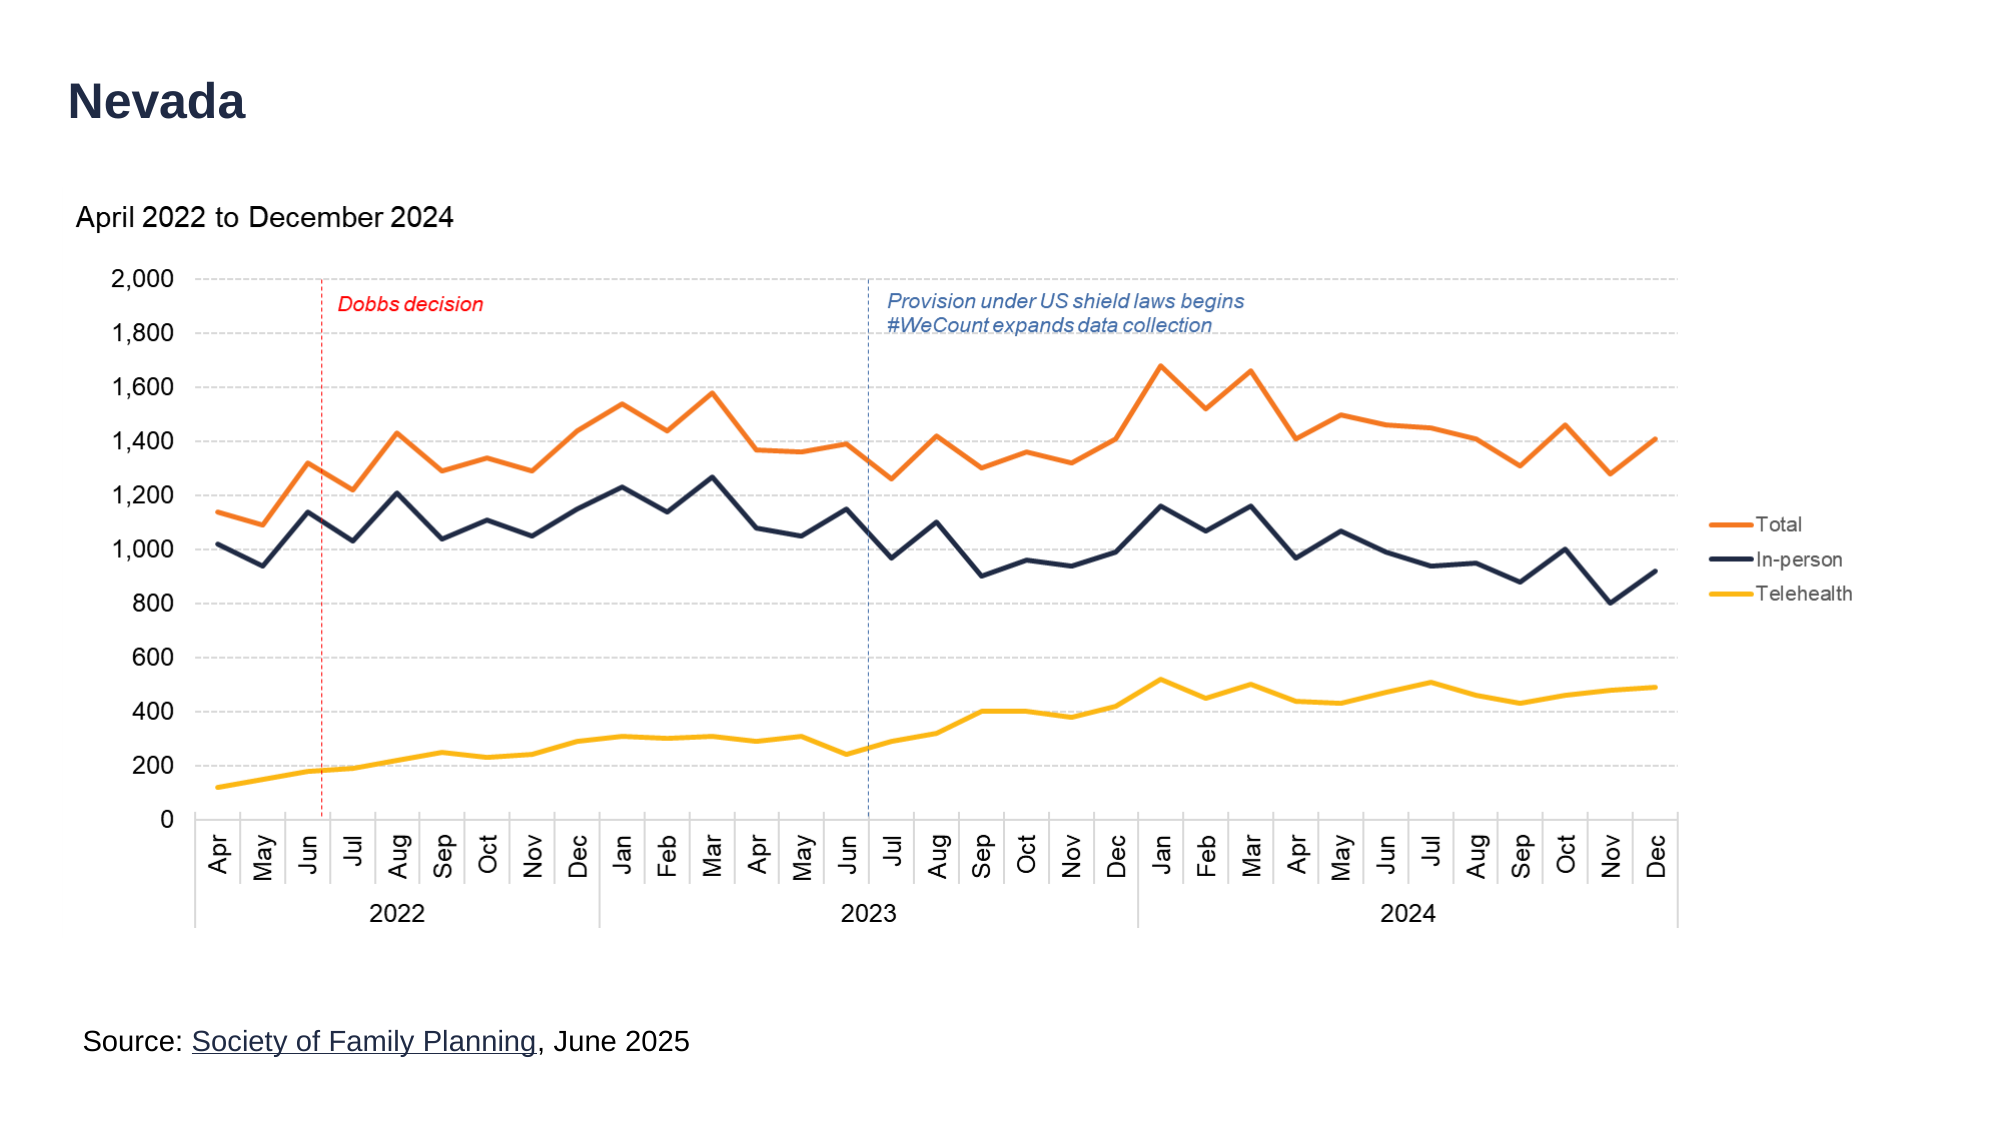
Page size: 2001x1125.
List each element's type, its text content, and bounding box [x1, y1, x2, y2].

picture [61, 187, 1939, 938]
title Nevada [67, 59, 1546, 146]
text_box Source: Society of Family Planning, June 2025 [67, 1014, 833, 1065]
